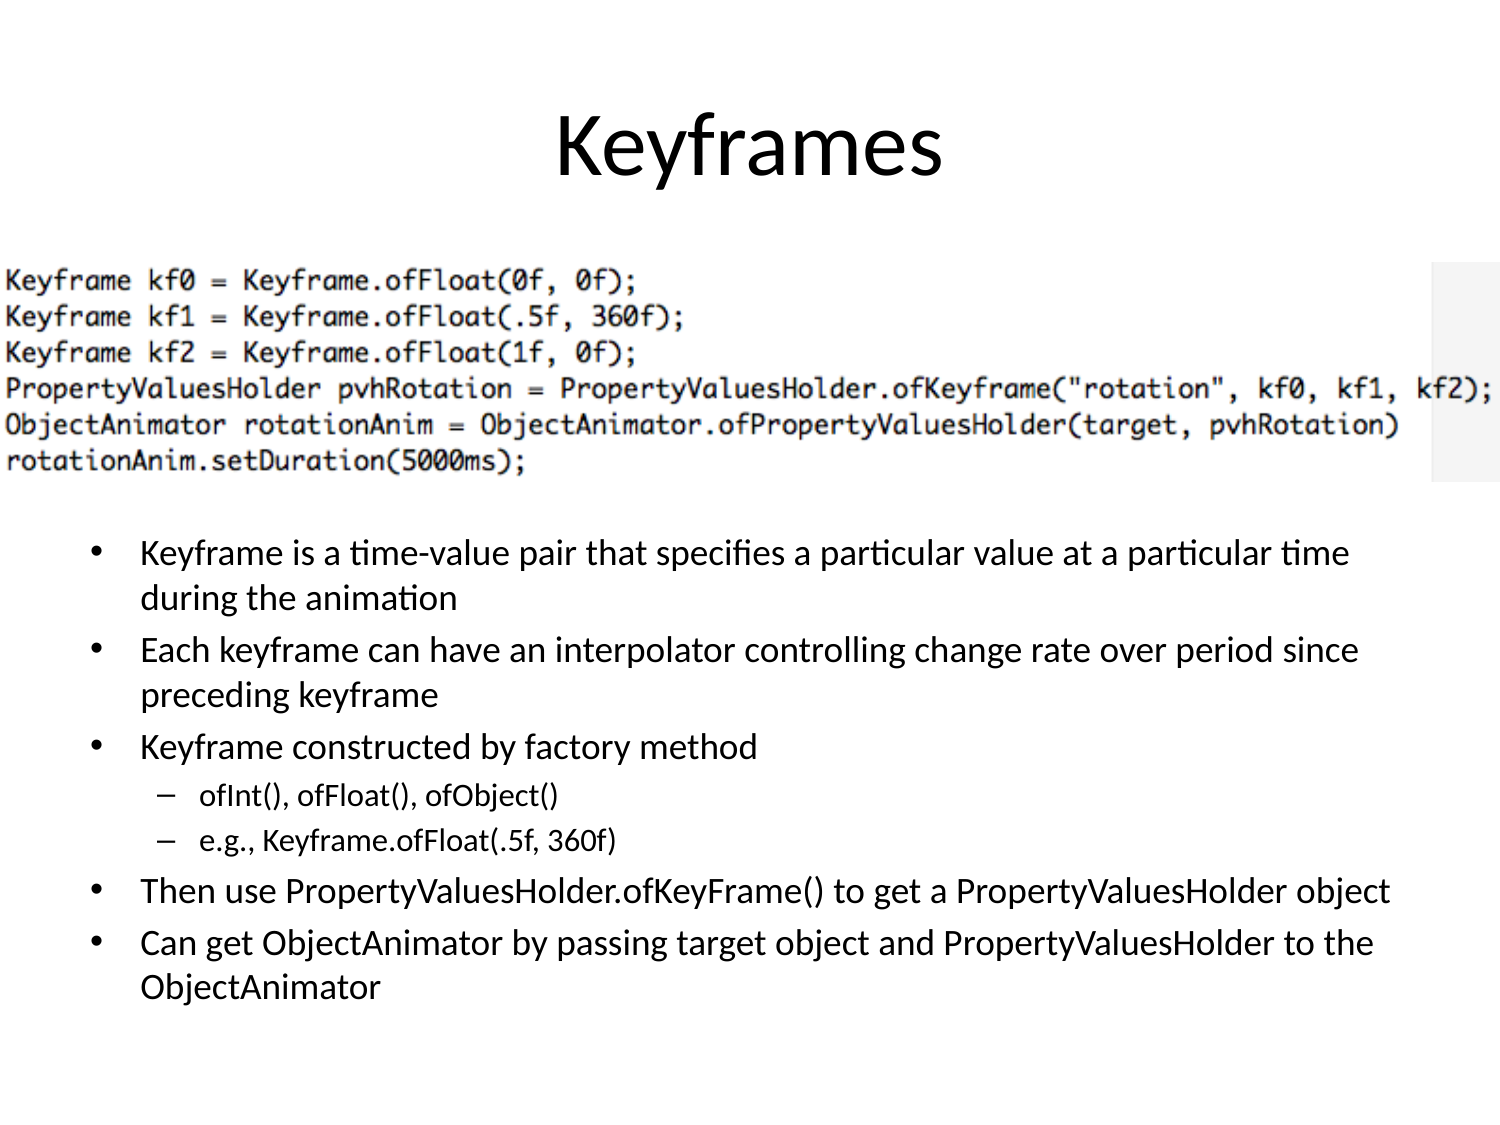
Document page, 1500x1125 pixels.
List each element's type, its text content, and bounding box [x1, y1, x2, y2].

picture [0, 262, 1500, 482]
title Keyframes [75, 45, 1425, 233]
list Keyframe is a time-value pair that specifies a particular value at a particular time during the animation Each keyframe can have an interpolator controlling change rate over period since preceding keyframe Keyframe constructed by factory method ofInt(), ofFloat(), ofObject() e.g., Keyframe.ofFloat(.5f, 360f) Then use PropertyValuesHolder.ofKeyFrame() to get a PropertyValuesHolder object Can get ObjectAnimator by passing target object and PropertyValuesHolder to the ObjectAnimator [75, 520, 1425, 1045]
